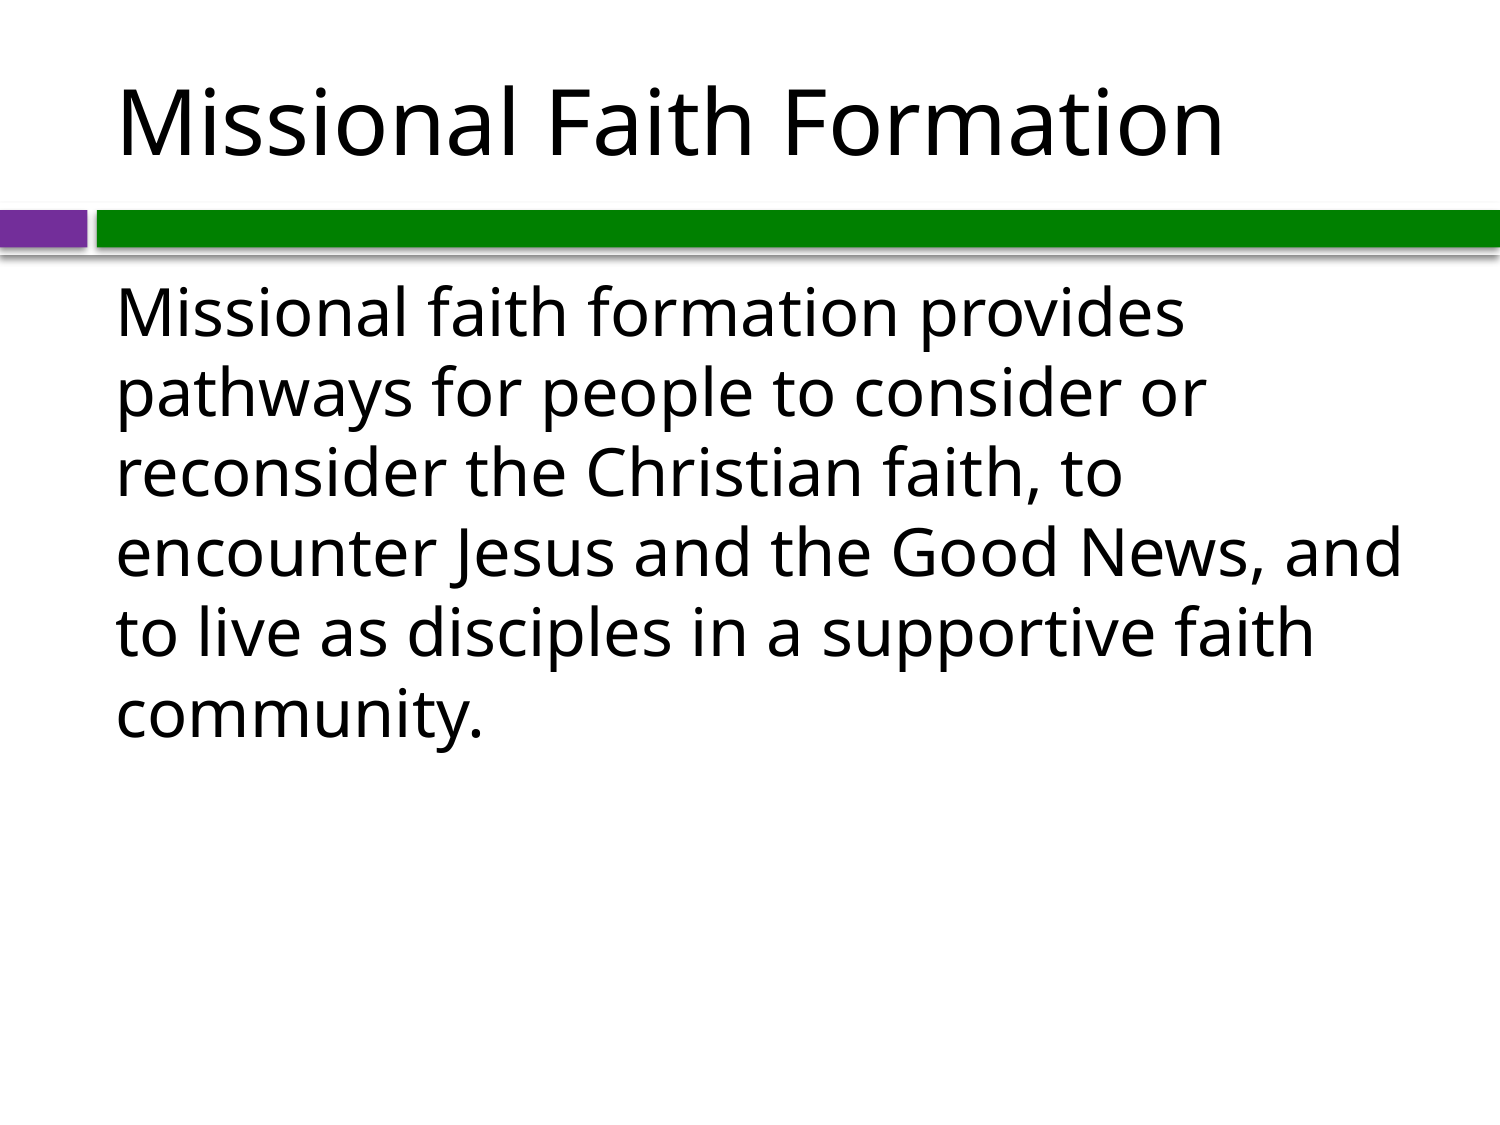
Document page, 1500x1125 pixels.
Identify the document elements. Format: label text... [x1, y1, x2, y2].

list Missional faith formation provides pathways for people to consider or reconsider the Christian faith, to encounter Jesus and the Good News, and to live as disciples in a supportive faith community. [100, 262, 1438, 1051]
title Missional Faith Formation [100, 37, 1438, 200]
